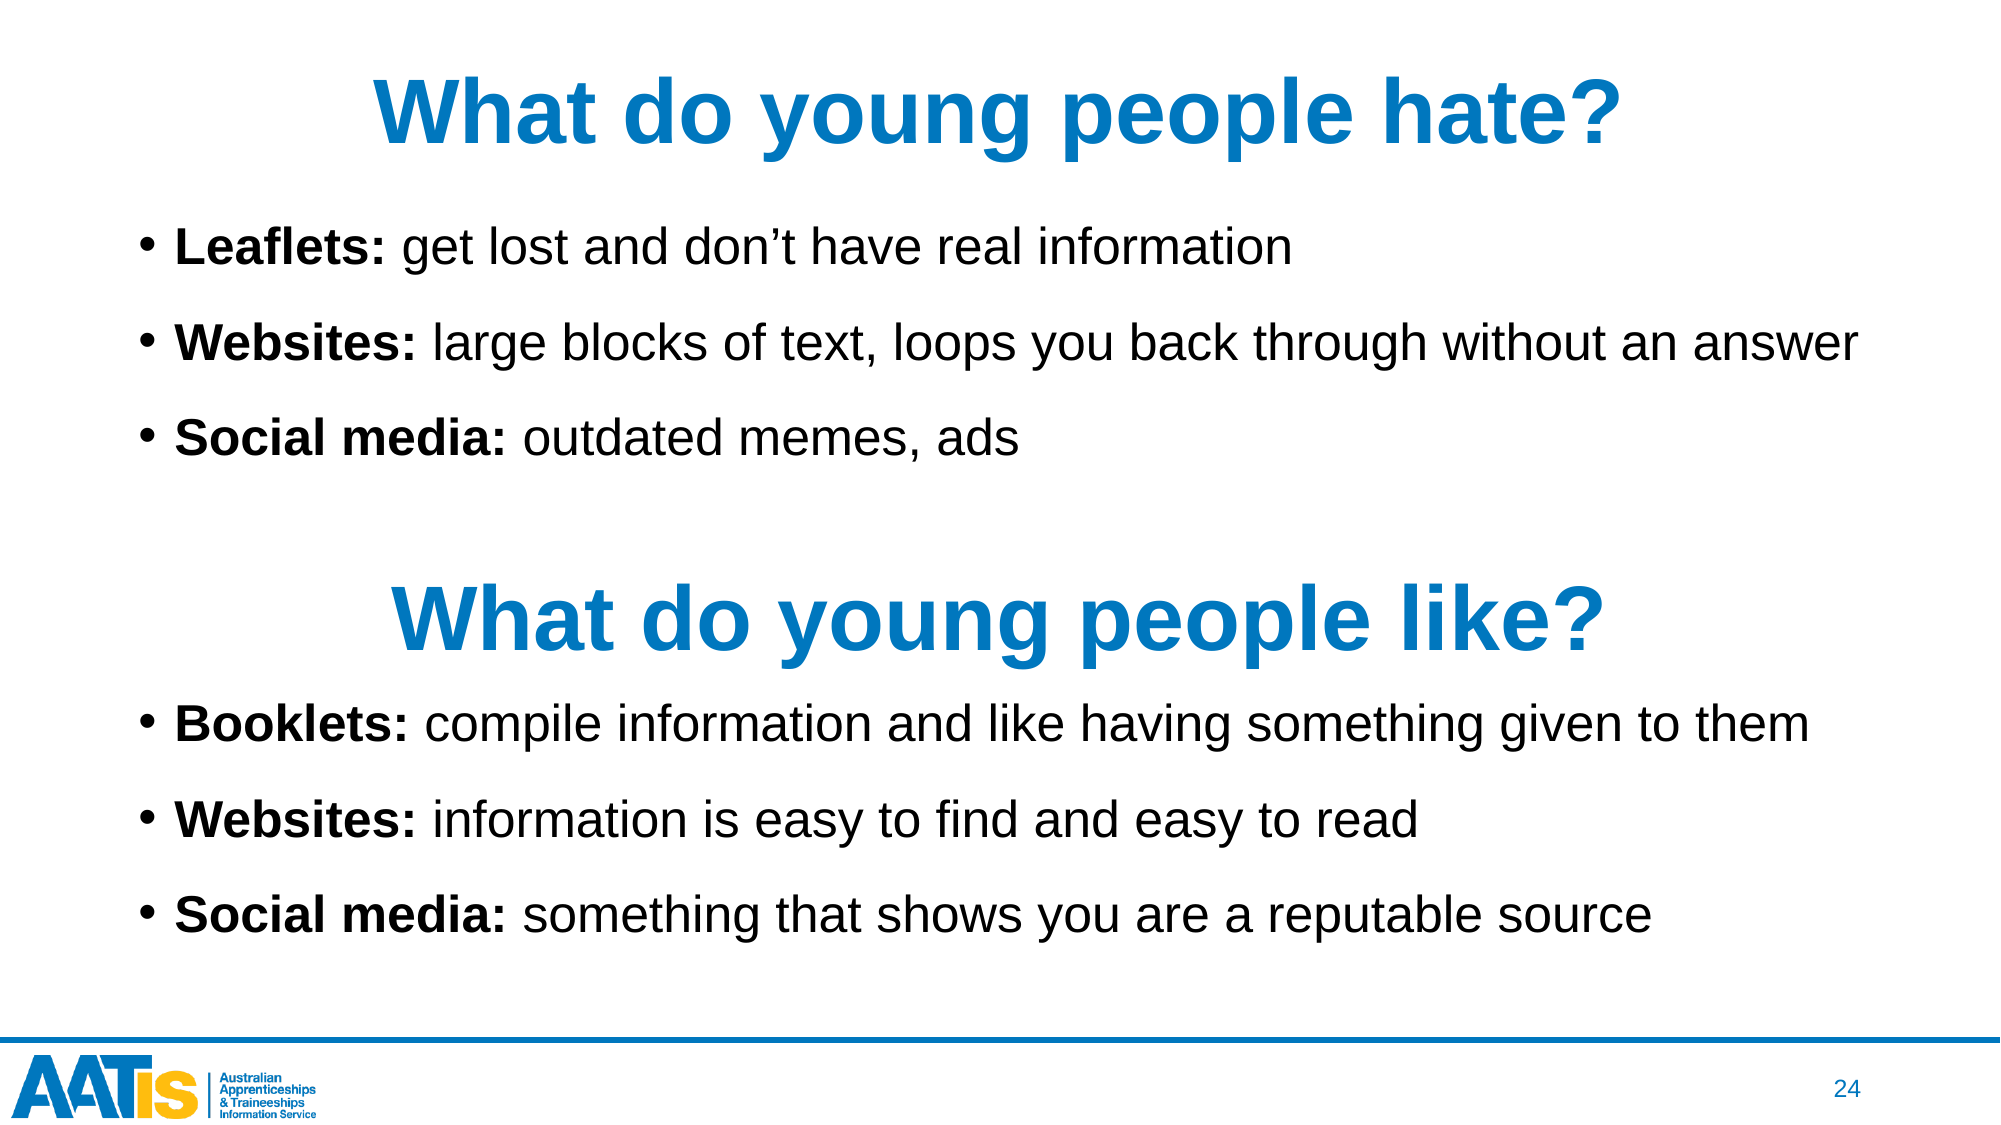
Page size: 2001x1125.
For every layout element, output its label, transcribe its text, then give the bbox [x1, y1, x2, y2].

text_box What do young people like? [137, 536, 1863, 704]
text_box Leaflets: get lost and don’t have real information Websites: large blocks of text, loops you back through without an answer Social media: outdated memes, ads Booklets: compile information and like having something given to them Websites: information is easy to find and easy to read Social media: something that shows you are a reputable source [123, 205, 1914, 993]
title What do young people hate? [137, 29, 1863, 197]
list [11, 1055, 316, 1119]
slide_number 24 [1426, 1057, 1877, 1118]
